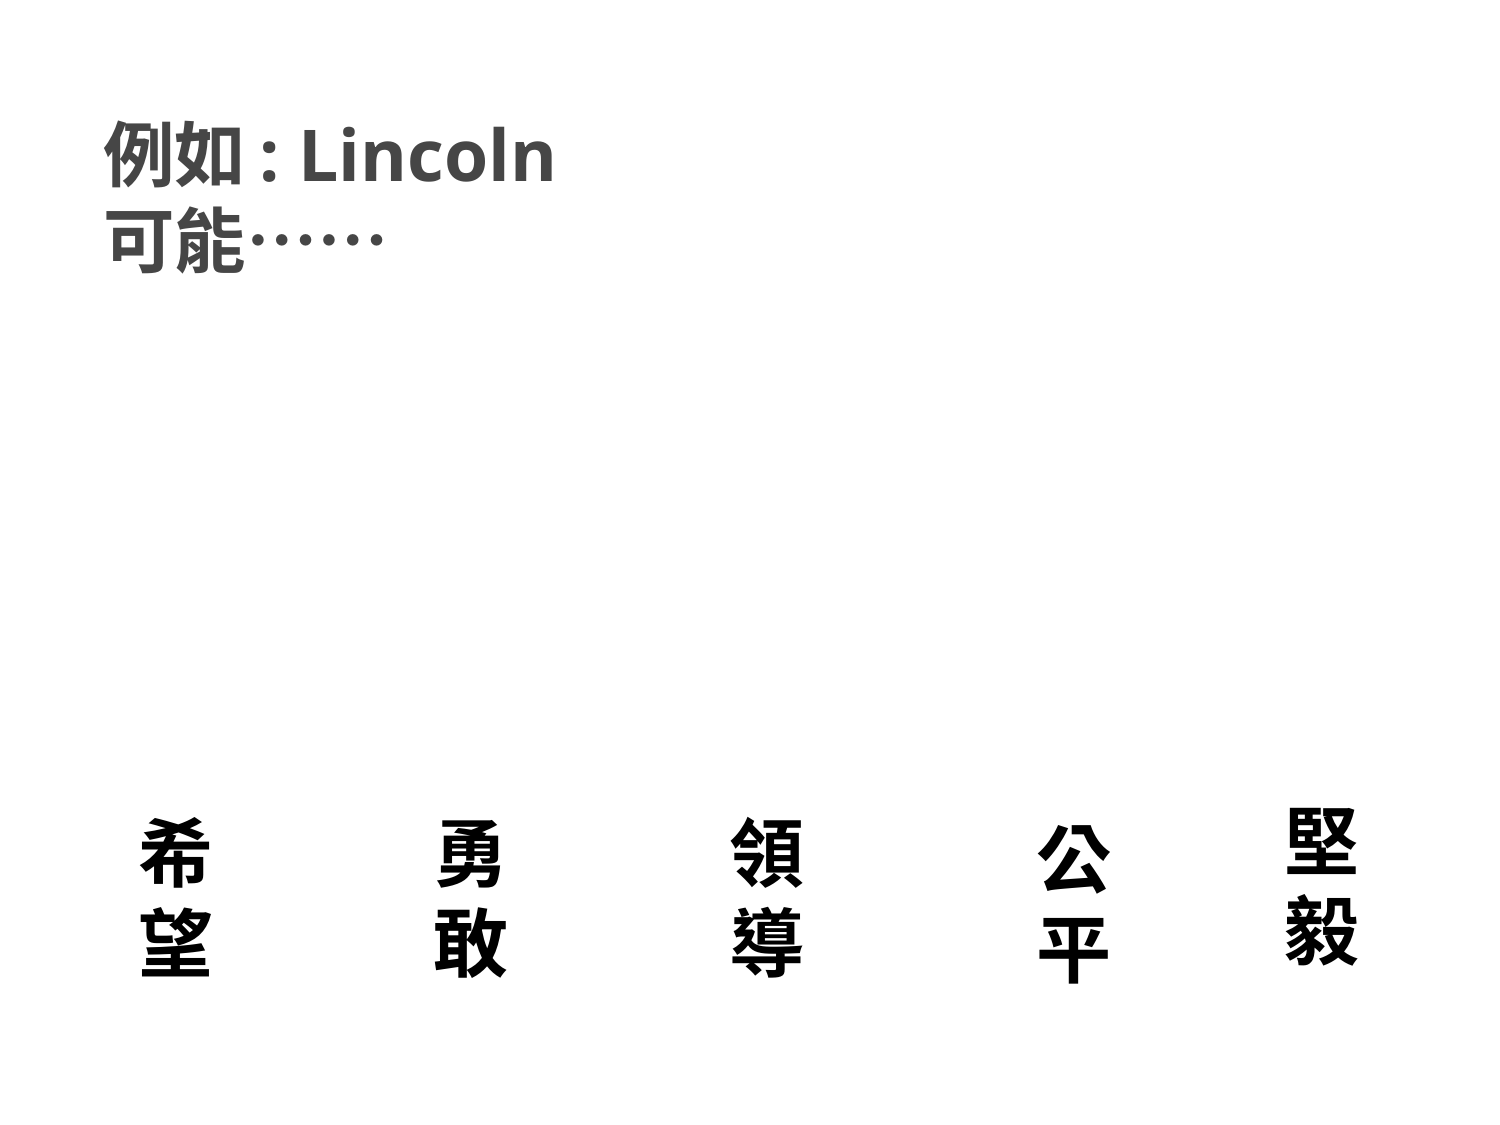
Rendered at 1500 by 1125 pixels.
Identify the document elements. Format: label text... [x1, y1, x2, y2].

text_box 堅 毅 [1269, 786, 1412, 982]
text_box 公平 [1021, 805, 1198, 1000]
text_box 領導 [714, 798, 891, 994]
title 例如: Lincoln 可能…… [88, 101, 1439, 290]
text_box 希望 [123, 798, 301, 994]
text_box 勇敢 [419, 798, 596, 994]
